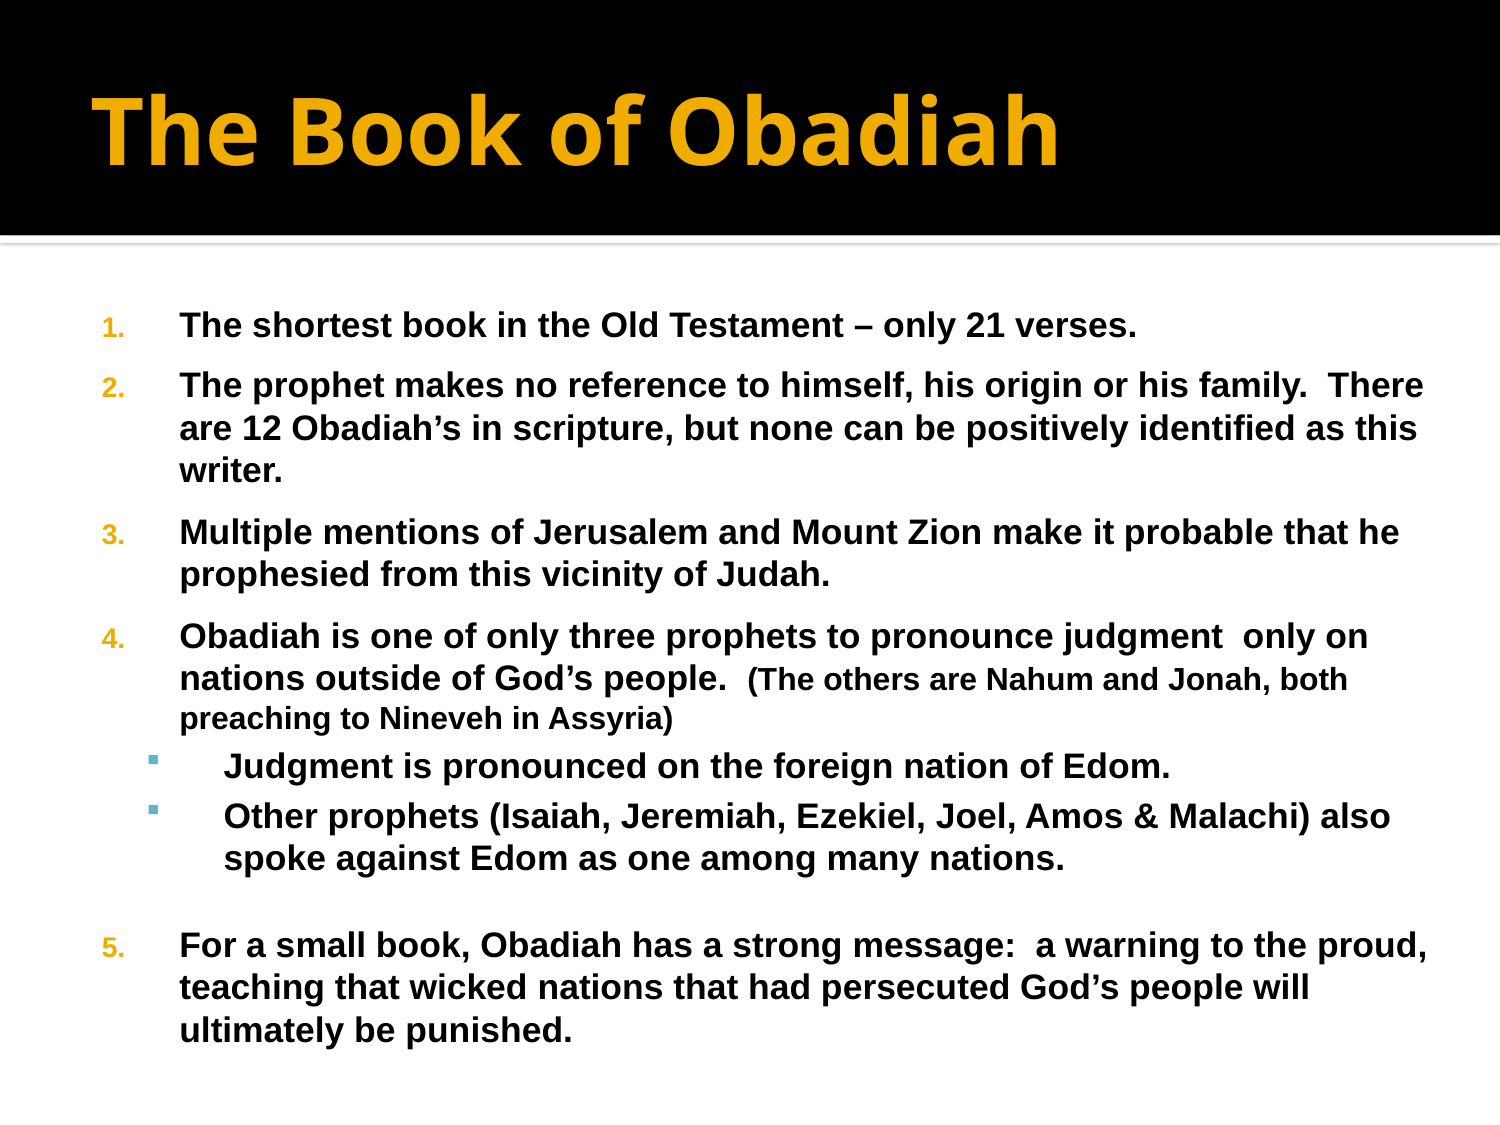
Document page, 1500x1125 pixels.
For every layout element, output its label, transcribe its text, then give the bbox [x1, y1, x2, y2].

list The shortest book in the Old Testament – only 21 verses. The prophet makes no reference to himself, his origin or his family. There are 12 Obadiah’s in scripture, but none can be positively identified as this writer. Multiple mentions of Jerusalem and Mount Zion make it probable that he prophesied from this vicinity of Judah. Obadiah is one of only three prophets to pronounce judgment only on nations outside of God’s people. (The others are Nahum and Jonah, both preaching to Nineveh in Assyria) Judgment is pronounced on the foreign nation of Edom. Other prophets (Isaiah, Jeremiah, Ezekiel, Joel, Amos & Malachi) also spoke against Edom as one among many nations. For a small book, Obadiah has a strong message: a warning to the proud, teaching that wicked nations that had persecuted God’s people will ultimately be punished. [75, 287, 1463, 1084]
title The Book of Obadiah [75, 25, 1425, 231]
